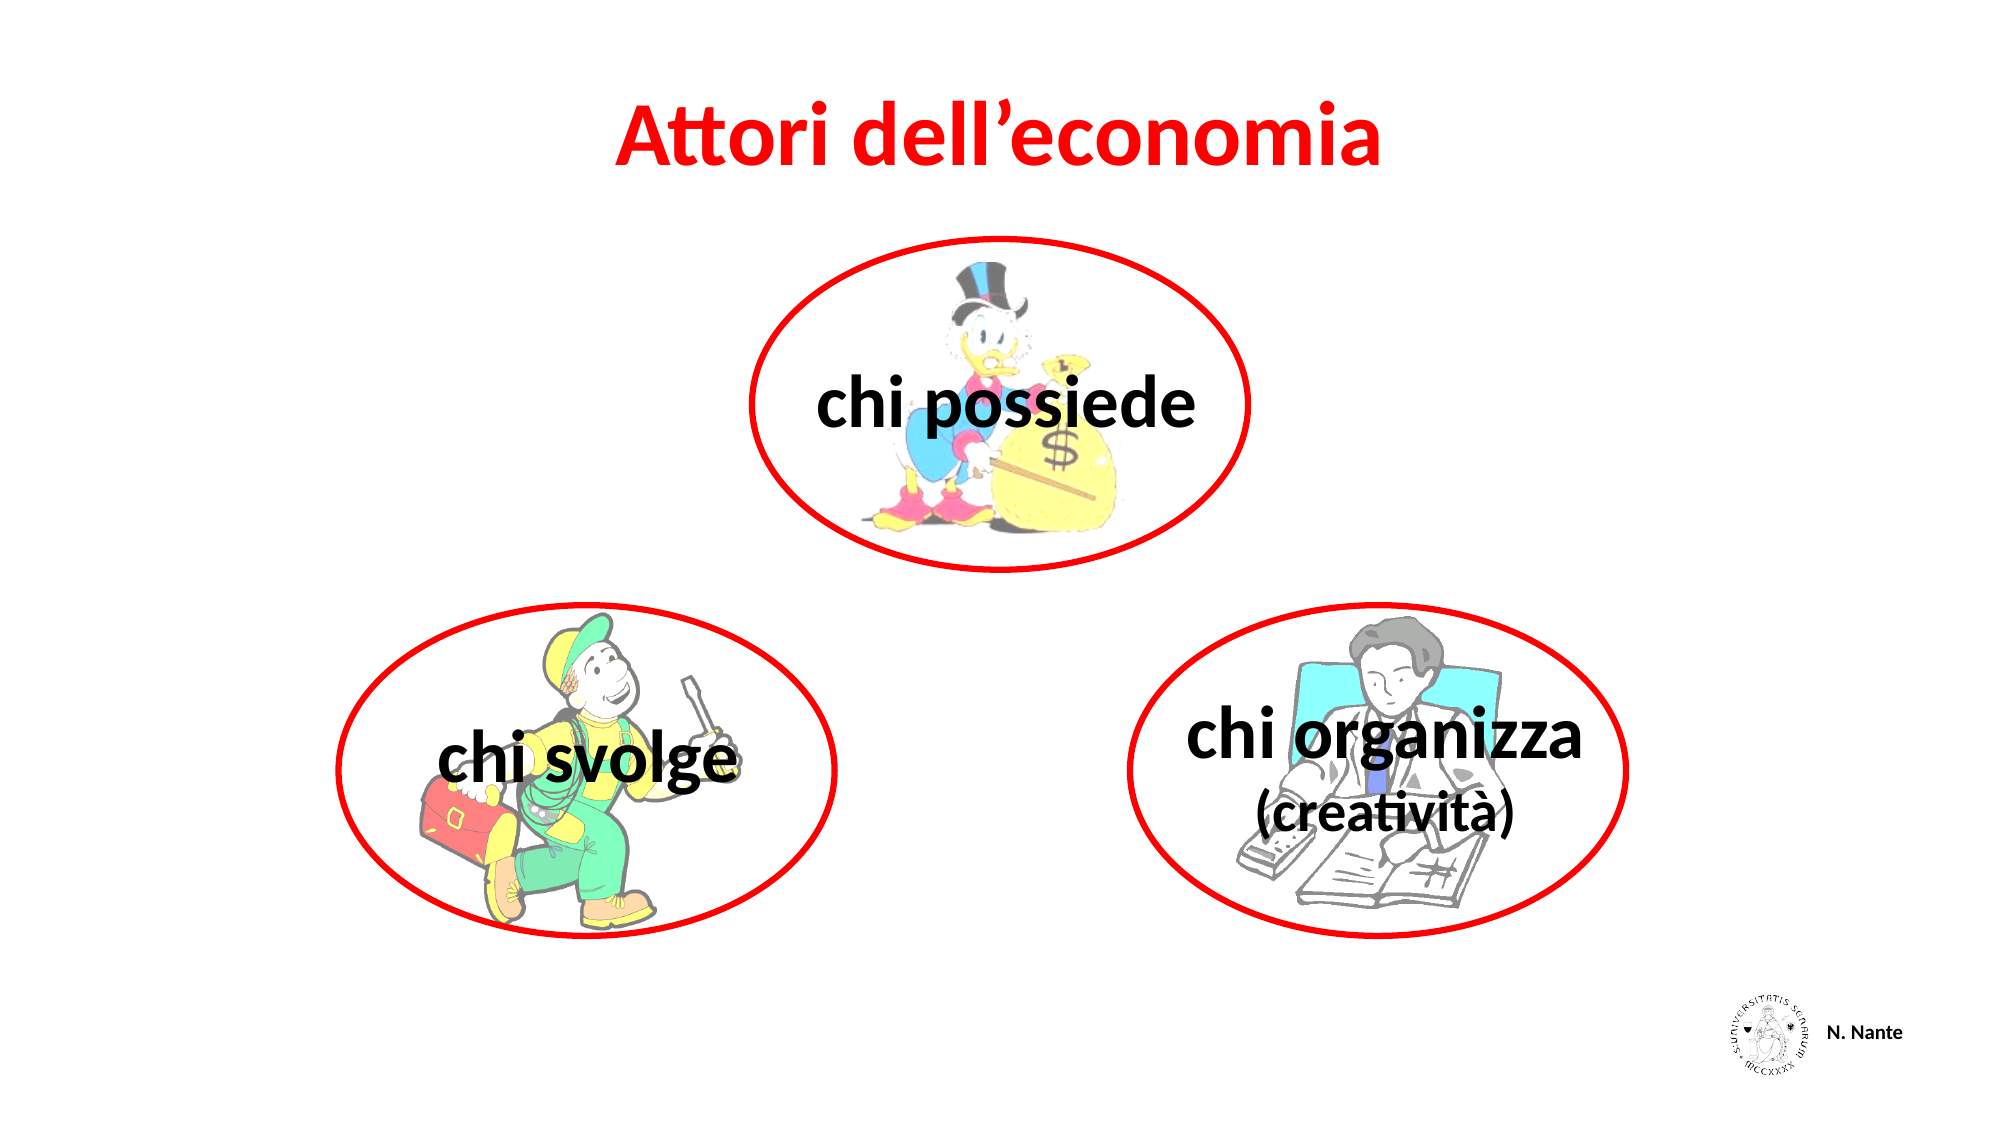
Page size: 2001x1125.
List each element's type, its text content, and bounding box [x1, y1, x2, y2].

text_box [1128, 633, 1236, 908]
text_box Attori dell’economia [249, 66, 1750, 191]
text_box [750, 262, 1250, 571]
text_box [1729, 987, 1920, 1078]
text_box [764, 653, 836, 888]
text_box [1285, 604, 1471, 616]
picture [861, 262, 1130, 535]
text_box [1239, 628, 1628, 937]
text_box [871, 237, 1129, 262]
picture [409, 593, 764, 941]
picture [1236, 616, 1508, 909]
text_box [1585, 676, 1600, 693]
text_box [337, 653, 409, 888]
